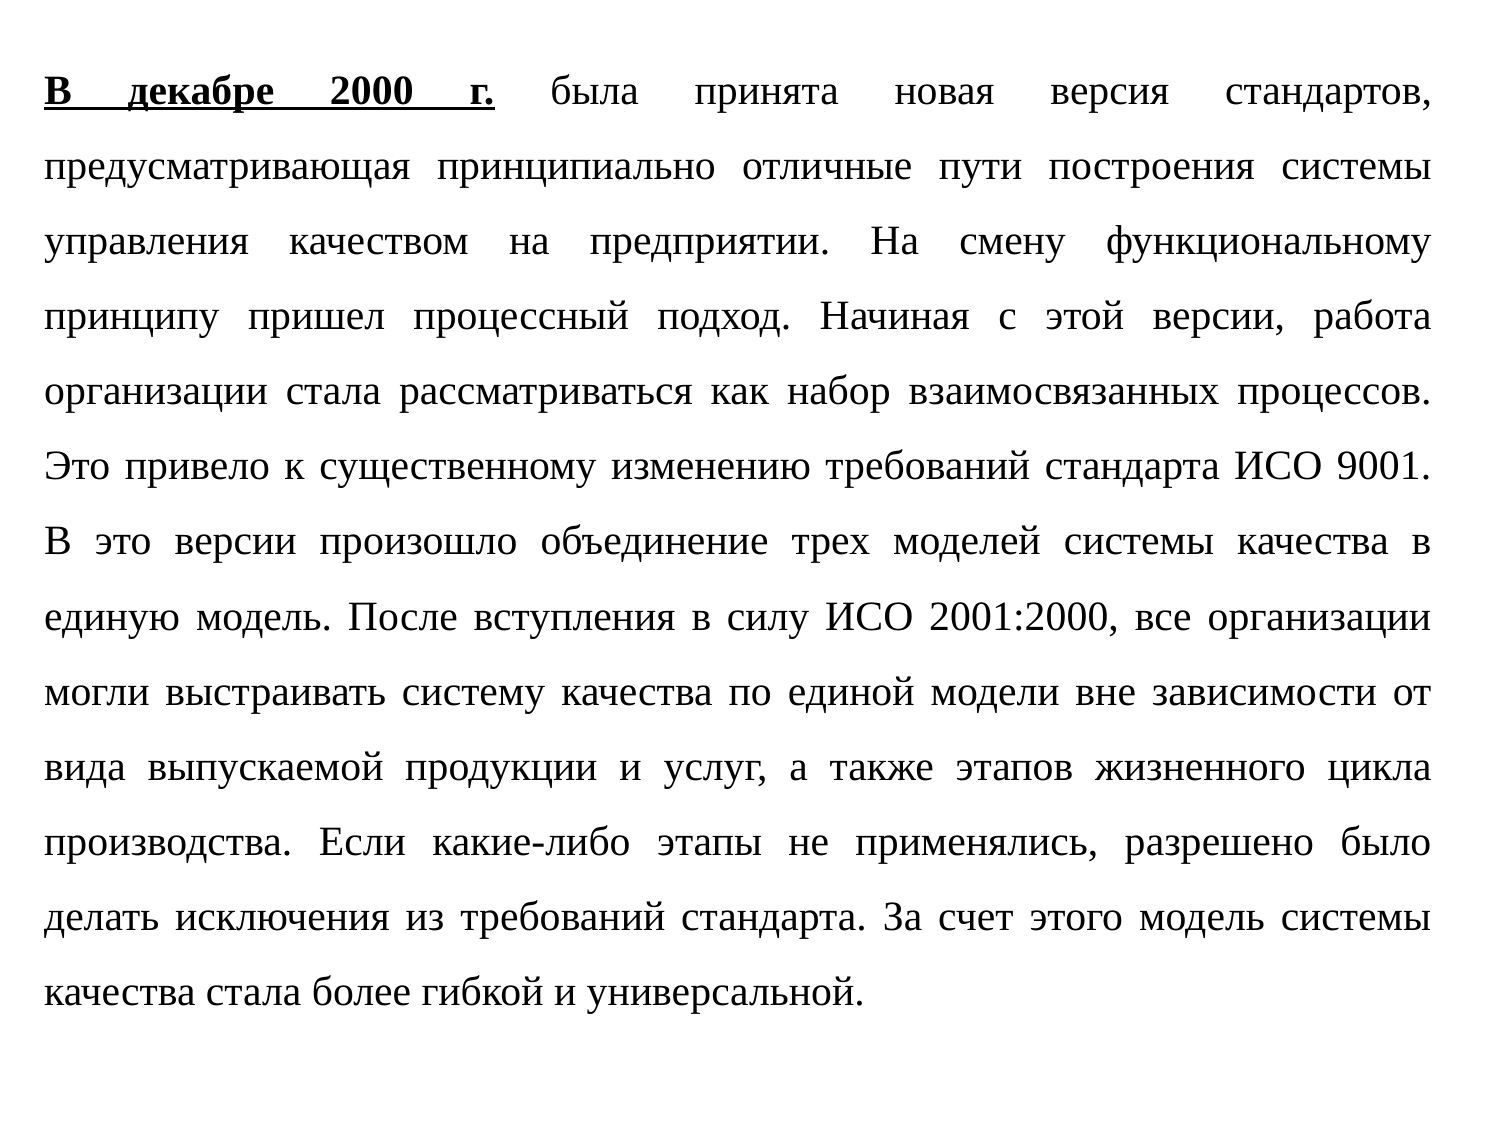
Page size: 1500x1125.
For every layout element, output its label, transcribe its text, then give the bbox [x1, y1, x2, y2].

text_box В декабре 2000 г. была принята новая версия стандартов, предусматривающая принципиально отличные пути построения системы управления качеством на предприятии. На смену функциональному принципу пришел процессный подход. Начиная с этой версии, работа организации стала рассматриваться как набор взаимосвязанных процессов. Это привело к существенному изменению требований стандарта ИСО 9001. В это версии произошло объединение трех моделей системы качества в единую модель. После вступления в силу ИСО 2001:2000, все организации могли выстраивать систему качества по единой модели вне зависимости от вида выпускаемой продукции и услуг, а также этапов жизненного цикла производства. Если какие-либо этапы не применялись, разрешено было делать исключения из требований стандарта. За счет этого модель системы качества стала более гибкой и универсальной. [29, 30, 1447, 1021]
